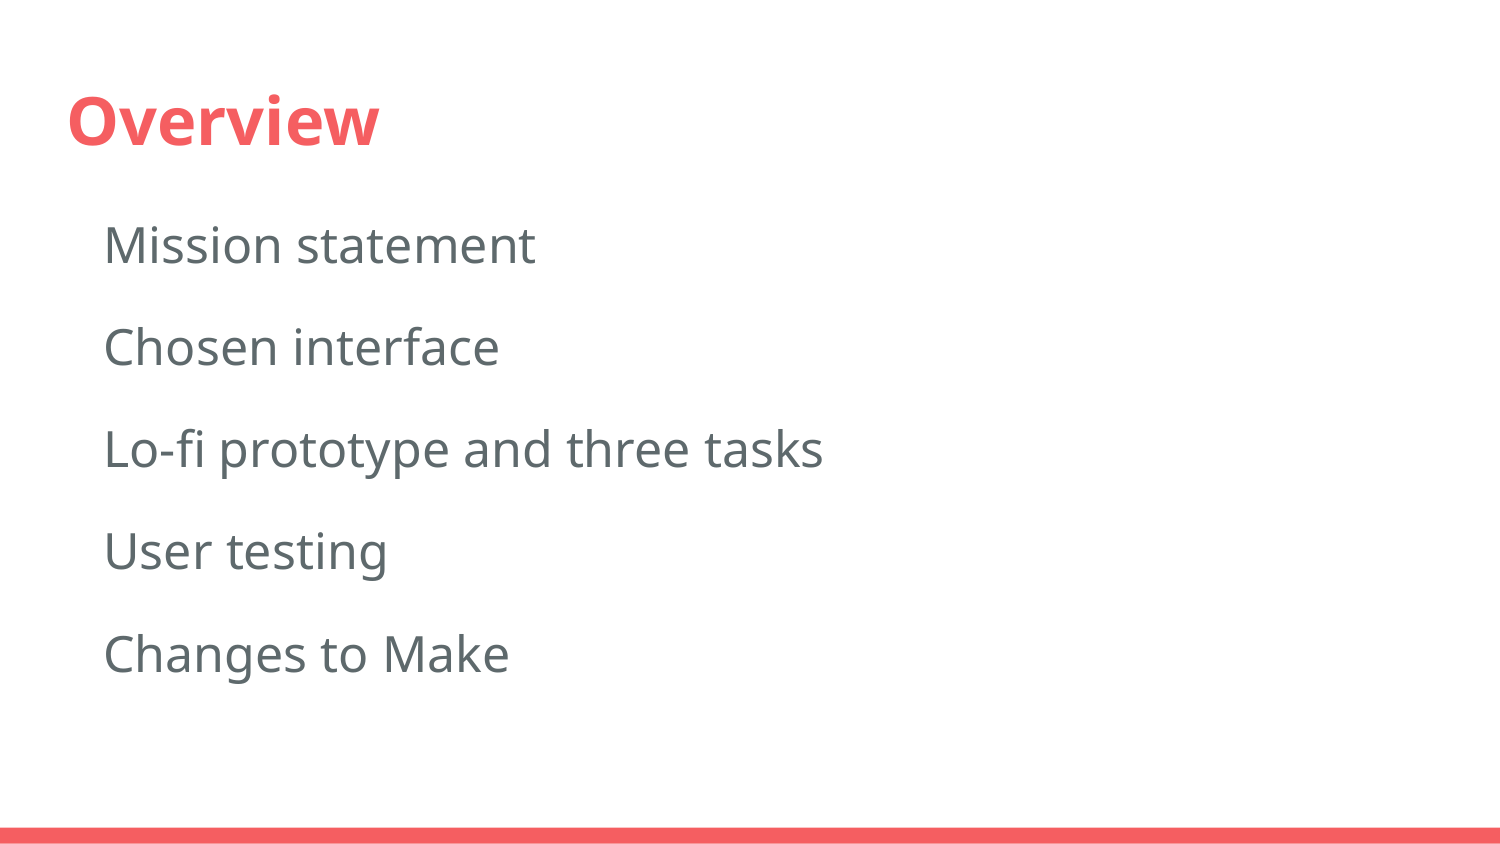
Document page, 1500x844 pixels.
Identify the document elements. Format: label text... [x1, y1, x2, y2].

list Mission statement Chosen interface Lo-fi prototype and three tasks User testing Changes to Make [51, 189, 1449, 750]
title Overview [51, 64, 1449, 167]
